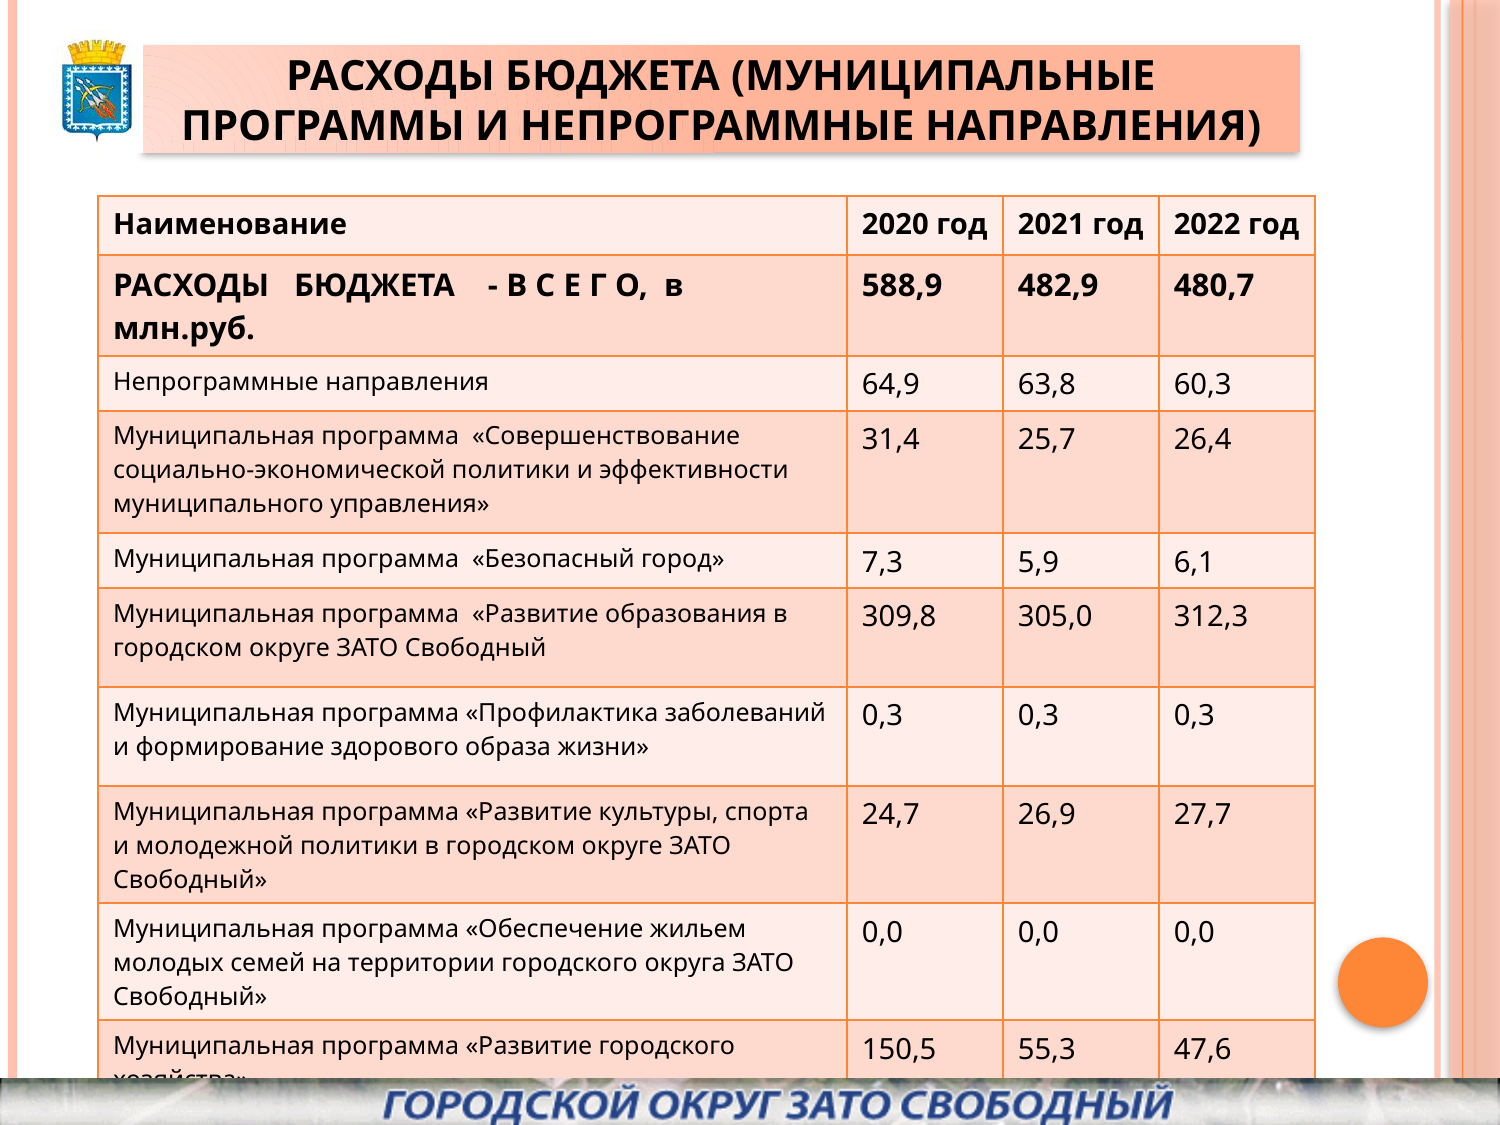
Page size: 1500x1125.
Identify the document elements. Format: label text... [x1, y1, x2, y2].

table_cell 7,3 [848, 534, 1002, 587]
table_header 2021 год [1004, 197, 1158, 254]
table_cell Непрограммные направления [99, 357, 846, 410]
table_cell 0,3 [1004, 688, 1158, 785]
table_cell 0,3 [848, 688, 1002, 785]
table_header 2022 год [1160, 197, 1314, 254]
table_cell 27,7 [1160, 787, 1314, 902]
table_cell Муниципальная программа «Совершенствование социально-экономической политики и эффективности муниципального управления» [99, 412, 846, 532]
table_cell 31,4 [848, 412, 1002, 532]
table_cell 312,3 [1160, 589, 1314, 686]
table_cell 588,9 [848, 256, 1002, 355]
title Расходы бюджета (муниципальные программы и непрограммные направления) [150, 44, 1301, 153]
table_cell 64,9 [848, 357, 1002, 410]
table_cell 150,5 [848, 1021, 1002, 1075]
table_cell РАСХОДЫ БЮДЖЕТА - В С Е Г О, в млн.руб. [99, 256, 846, 355]
table_cell 0,0 [1160, 904, 1314, 1019]
table_cell 0,0 [1004, 904, 1158, 1019]
table_cell Муниципальная программа «Развитие образования в городском округе ЗАТО Свободный [99, 589, 846, 686]
table_header Наименование [99, 197, 846, 254]
table_cell 55,3 [1004, 1021, 1158, 1075]
table_cell Муниципальная программа «Безопасный город» [99, 534, 846, 587]
table_header 2020 год [848, 197, 1002, 254]
table_cell 26,4 [1160, 412, 1314, 532]
table_cell 5,9 [1004, 534, 1158, 587]
table_cell 482,9 [1004, 256, 1158, 355]
table_cell 309,8 [848, 589, 1002, 686]
table_cell 305,0 [1004, 589, 1158, 686]
table_cell 480,7 [1160, 256, 1314, 355]
table_cell 63,8 [1004, 357, 1158, 410]
table_cell 0,3 [1160, 688, 1314, 785]
table_cell 0,0 [848, 904, 1002, 1019]
table_cell Муниципальная программа «Обеспечение жильем молодых семей на территории городского округа ЗАТО Свободный» [99, 904, 846, 1019]
table_cell 26,9 [1004, 787, 1158, 902]
table_cell Муниципальная программа «Профилактика заболеваний и формирование здорового образа жизни» [99, 688, 846, 785]
picture [52, 30, 144, 154]
table_cell Муниципальная программа «Развитие культуры, спорта и молодежной политики в городском округе ЗАТО Свободный» [99, 787, 846, 902]
table_cell Муниципальная программа «Развитие городского хозяйства» [99, 1021, 846, 1075]
picture [0, 1078, 1500, 1125]
table_cell 60,3 [1160, 357, 1314, 410]
table_cell 47,6 [1160, 1021, 1314, 1075]
table_cell 6,1 [1160, 534, 1314, 587]
table_cell 25,7 [1004, 412, 1158, 532]
table_cell 24,7 [848, 787, 1002, 902]
